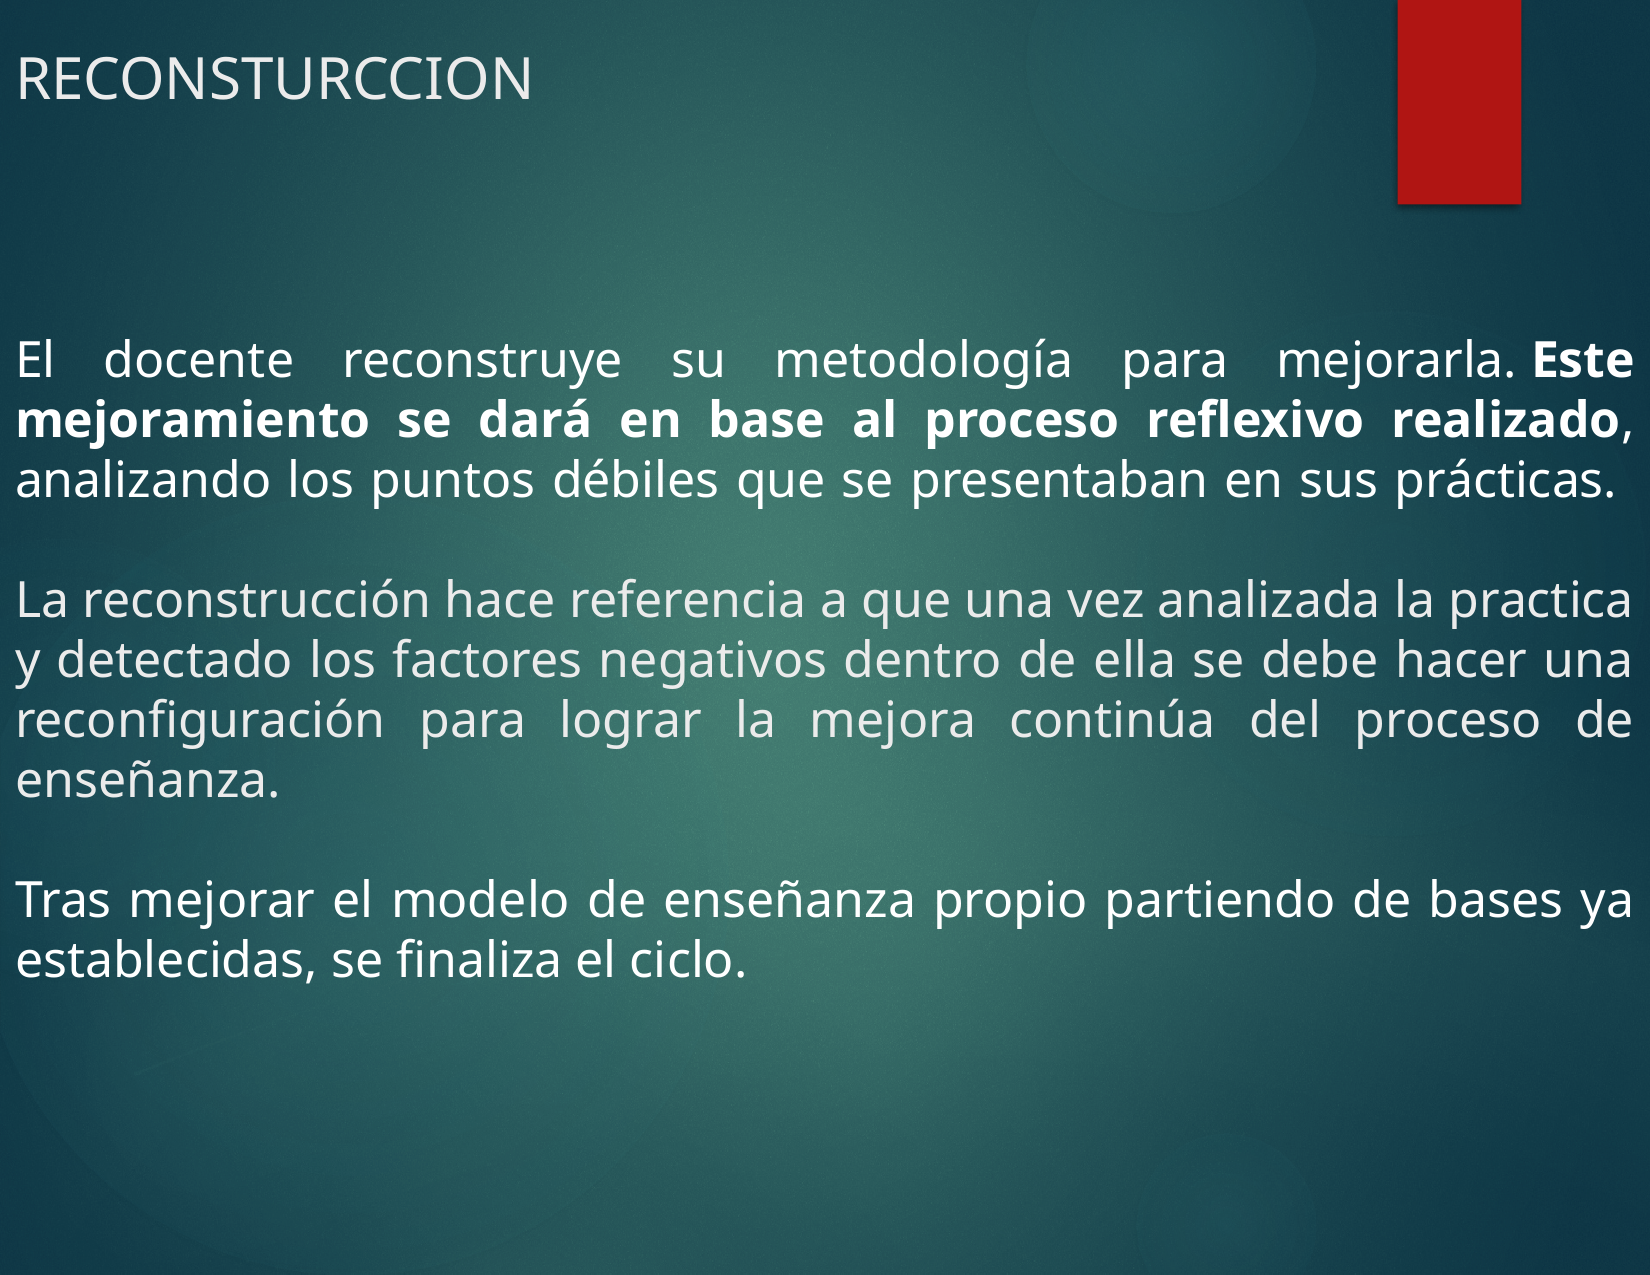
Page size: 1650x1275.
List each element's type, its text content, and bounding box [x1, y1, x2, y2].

title RECONSTURCCION El docente reconstruye su metodología para mejorarla. Este mejoramiento se dará en base al proceso reflexivo realizado, analizando los puntos débiles que se presentaban en sus prácticas. La reconstrucción hace referencia a que una vez analizada la practica y detectado los factores negativos dentro de ella se debe hacer una reconfiguración para lograr la mejora continúa del proceso de enseñanza. Tras mejorar el modelo de enseñanza propio partiendo de bases ya establecidas, se finaliza el ciclo. [0, 33, 1650, 1242]
